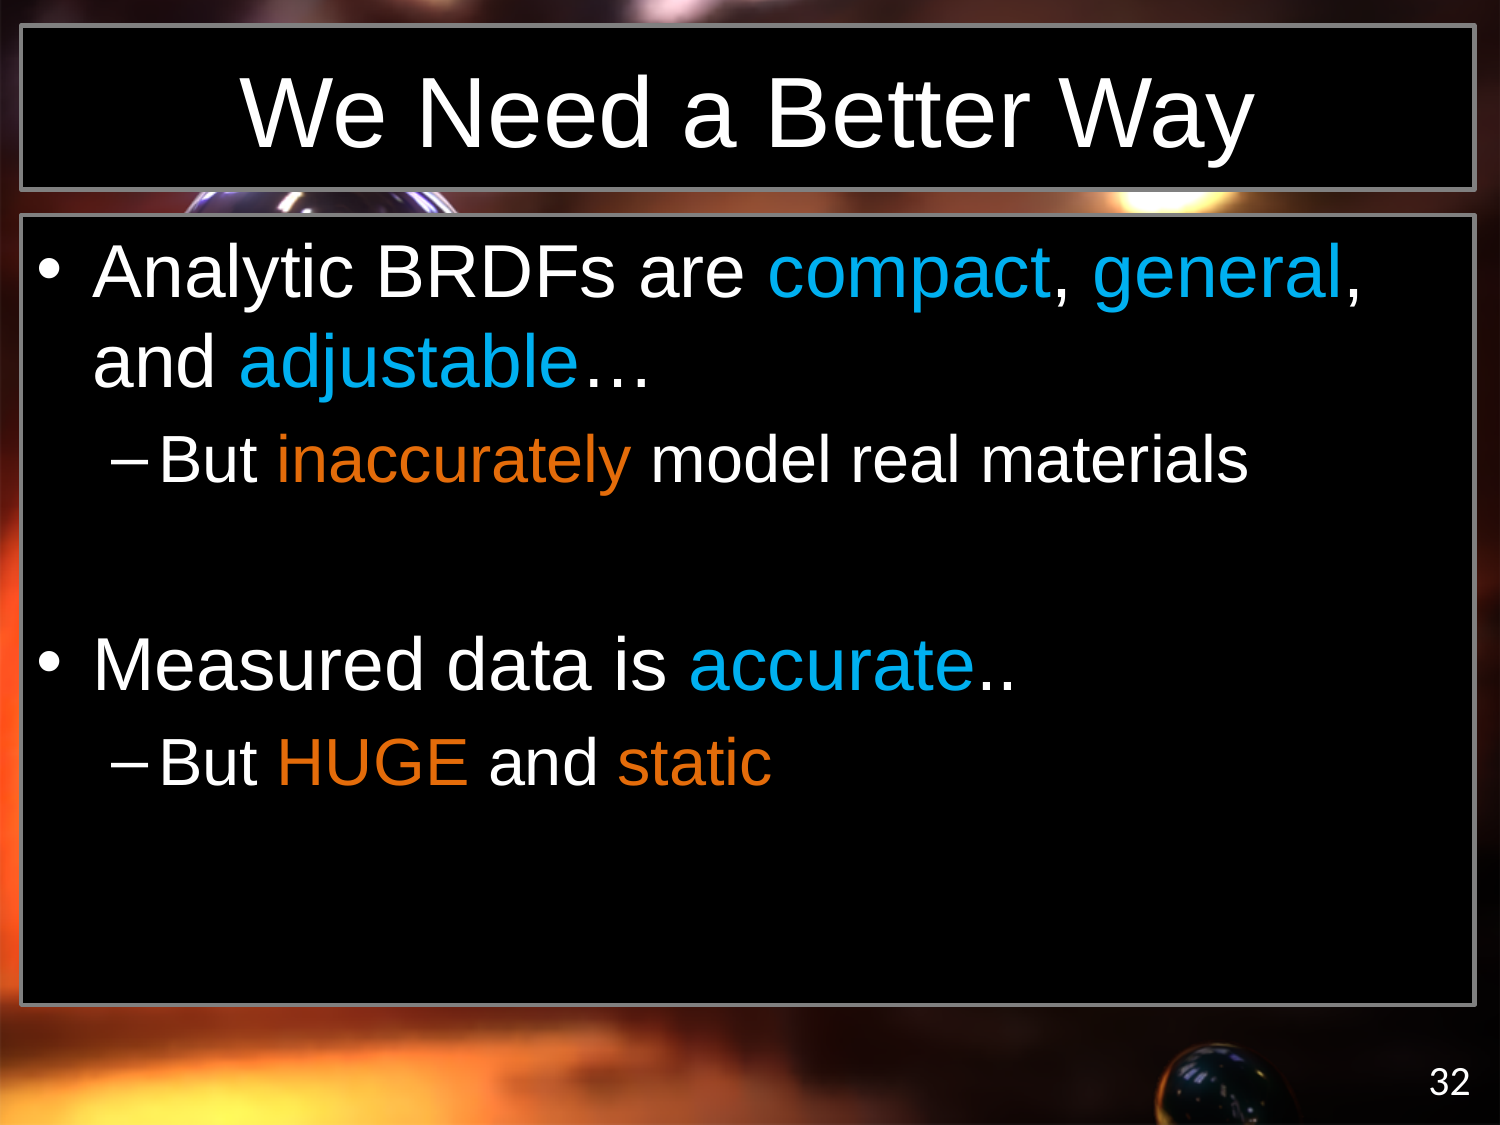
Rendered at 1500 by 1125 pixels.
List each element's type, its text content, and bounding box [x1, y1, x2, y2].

list Analytic BRDFs are compact, general, and adjustable… But inaccurately model real materials Measured data is accurate.. But HUGE and static [19, 213, 1477, 1007]
picture [0, 0, 1500, 1125]
title We Need a Better Way [19, 23, 1477, 192]
slide_number 32 [1135, 1048, 1486, 1109]
